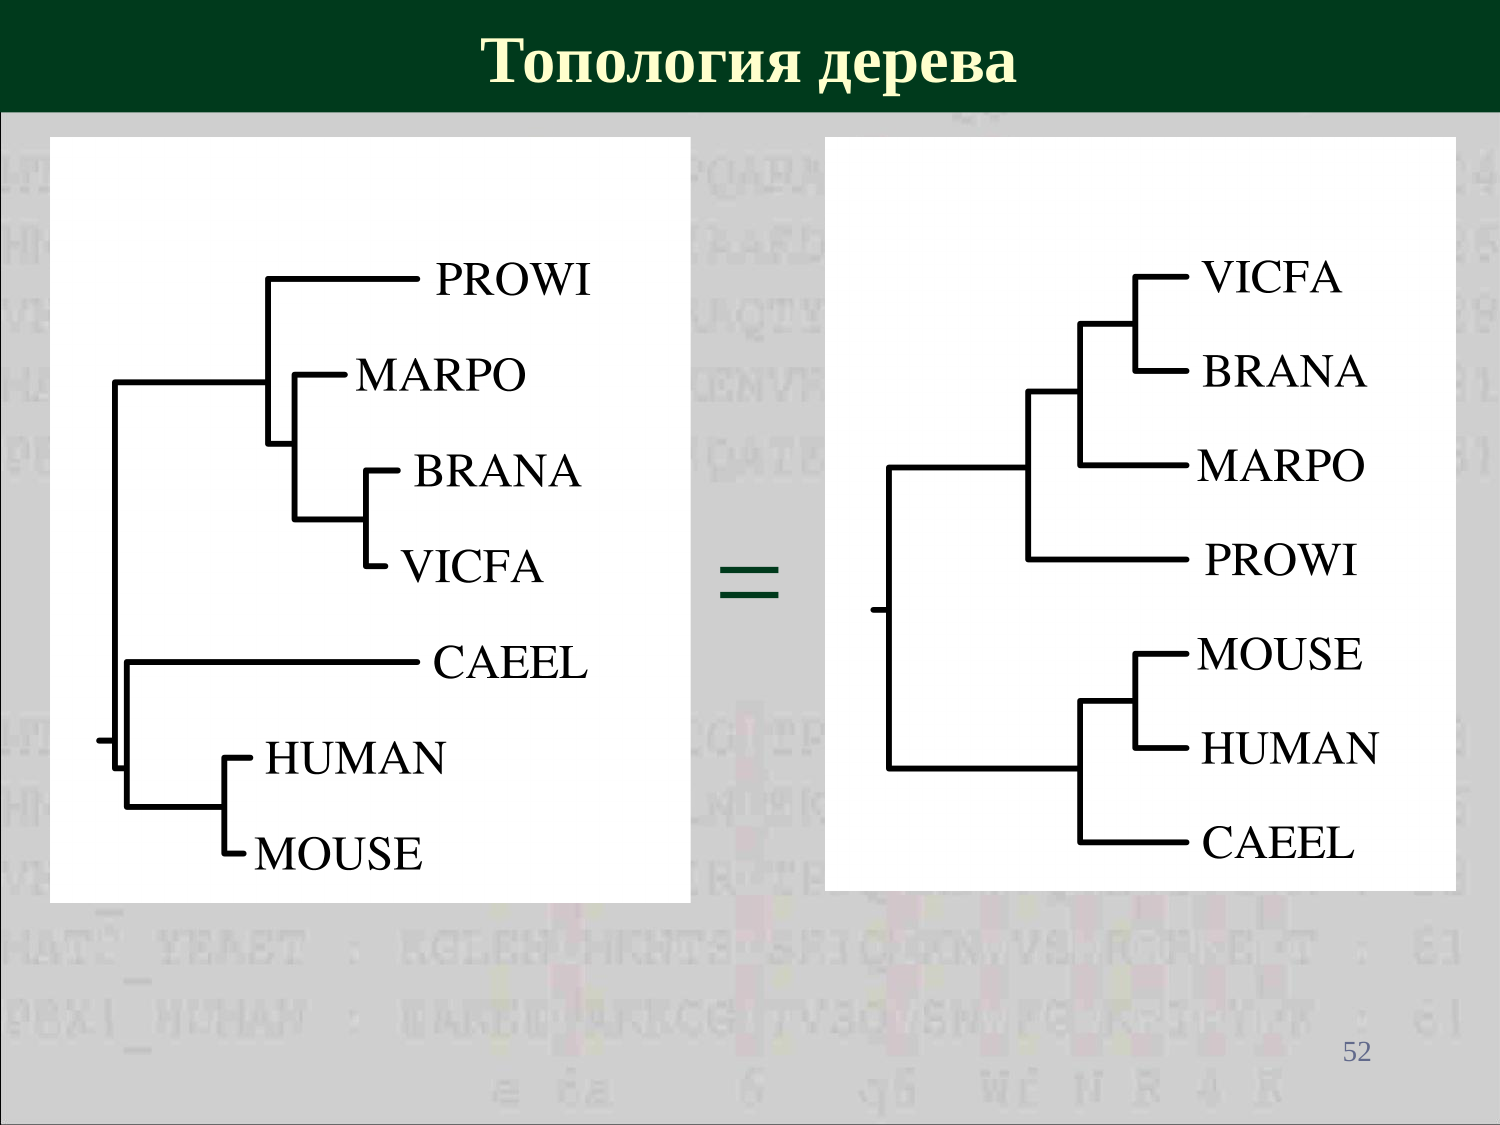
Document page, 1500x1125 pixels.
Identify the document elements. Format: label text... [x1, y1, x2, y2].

slide_number 52 [1074, 1024, 1388, 1100]
picture [0, 113, 1500, 1125]
text_box Топология дерева [0, 0, 1500, 113]
text_box [37, 837, 1450, 1125]
text_box = [694, 537, 819, 613]
